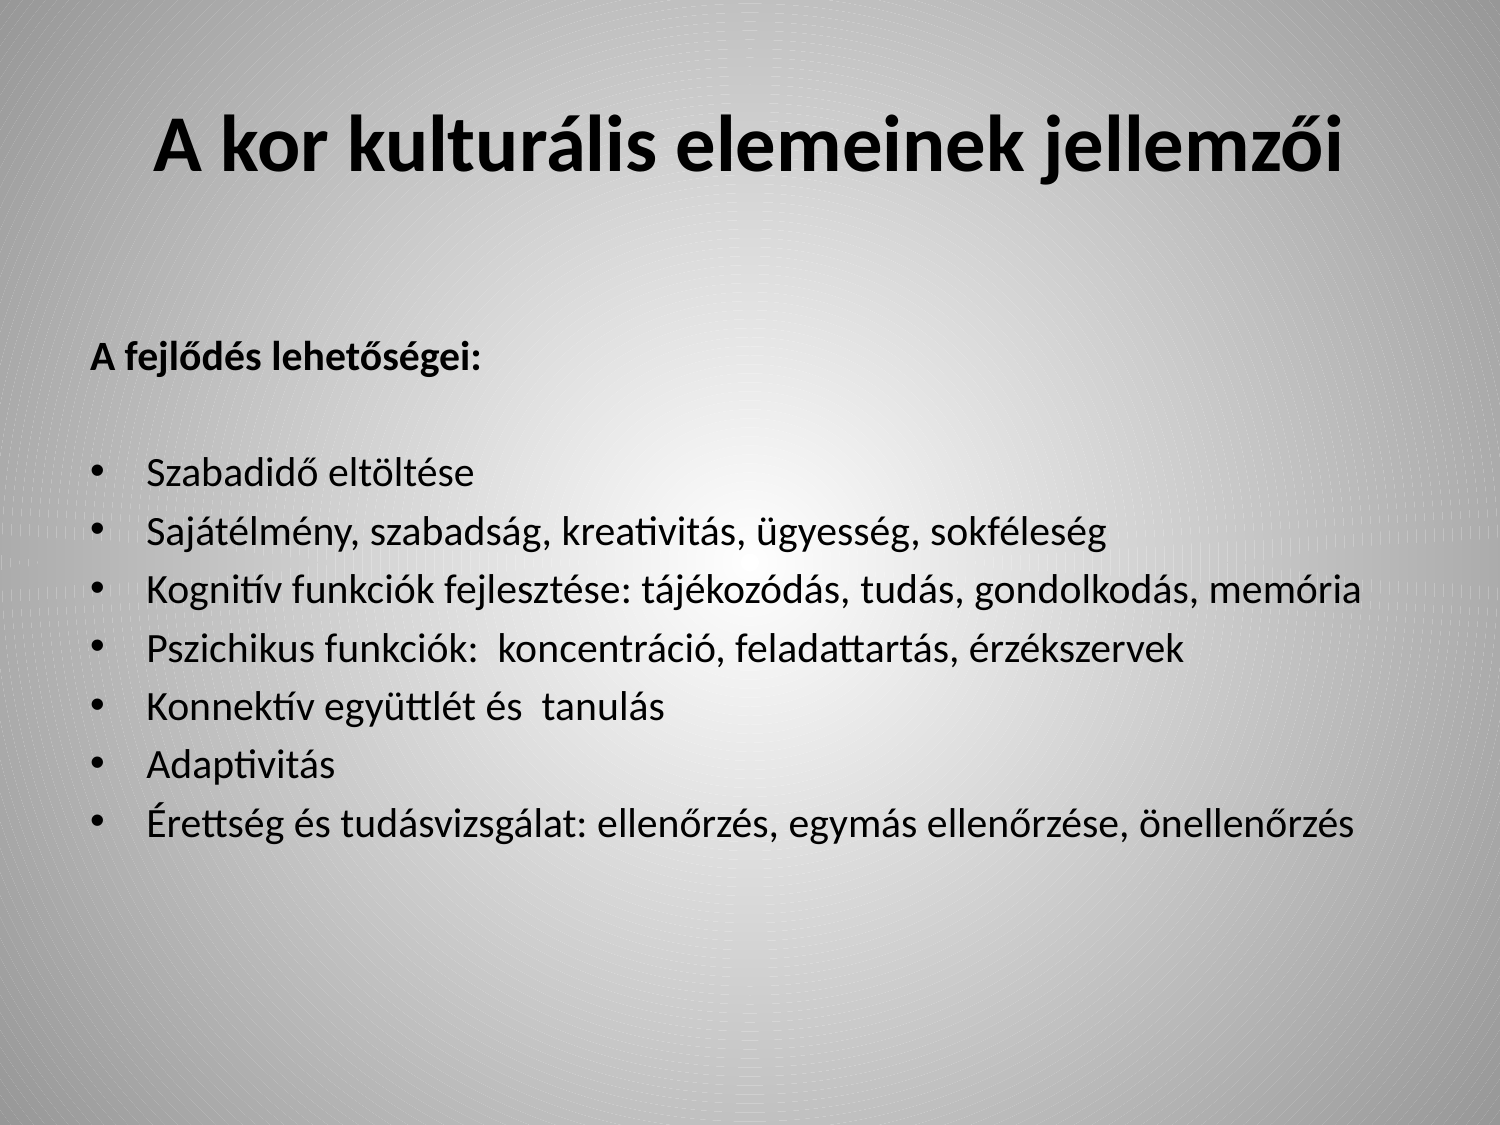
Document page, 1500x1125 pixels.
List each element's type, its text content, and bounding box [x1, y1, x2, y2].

title A kor kulturális elemeinek jellemzői [75, 45, 1425, 233]
list A fejlődés lehetőségei: Szabadidő eltöltése Sajátélmény, szabadság, kreativitás, ügyesség, sokféleség Kognitív funkciók fejlesztése: tájékozódás, tudás, gondolkodás, memória Pszichikus funkciók: koncentráció, feladattartás, érzékszervek Konnektív együttlét és tanulás Adaptivitás Érettség és tudásvizsgálat: ellenőrzés, egymás ellenőrzése, önellenőrzés [75, 262, 1425, 1005]
